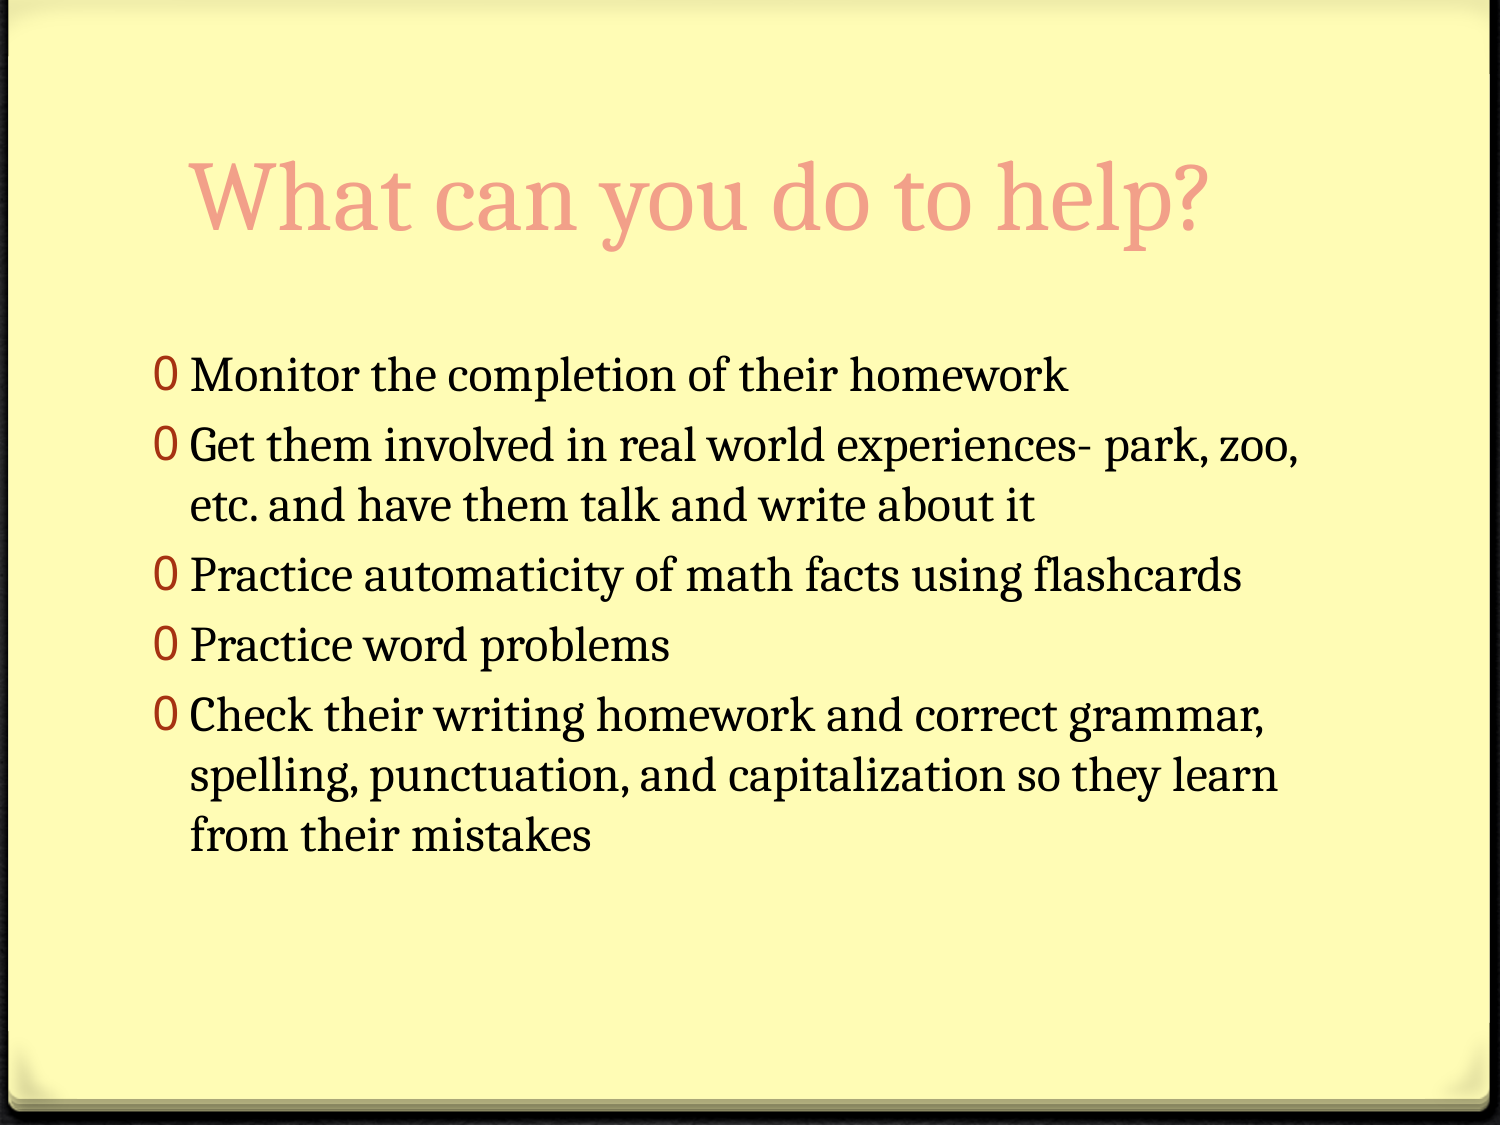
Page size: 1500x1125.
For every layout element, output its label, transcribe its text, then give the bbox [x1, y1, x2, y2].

list Monitor the completion of their homework Get them involved in real world experiences- park, zoo, etc. and have them talk and write about it Practice automaticity of math facts using flashcards Practice word problems Check their writing homework and correct grammar, spelling, punctuation, and capitalization so they learn from their mistakes [137, 334, 1363, 983]
picture [0, 0, 1500, 1125]
title What can you do to help? [43, 71, 1363, 309]
